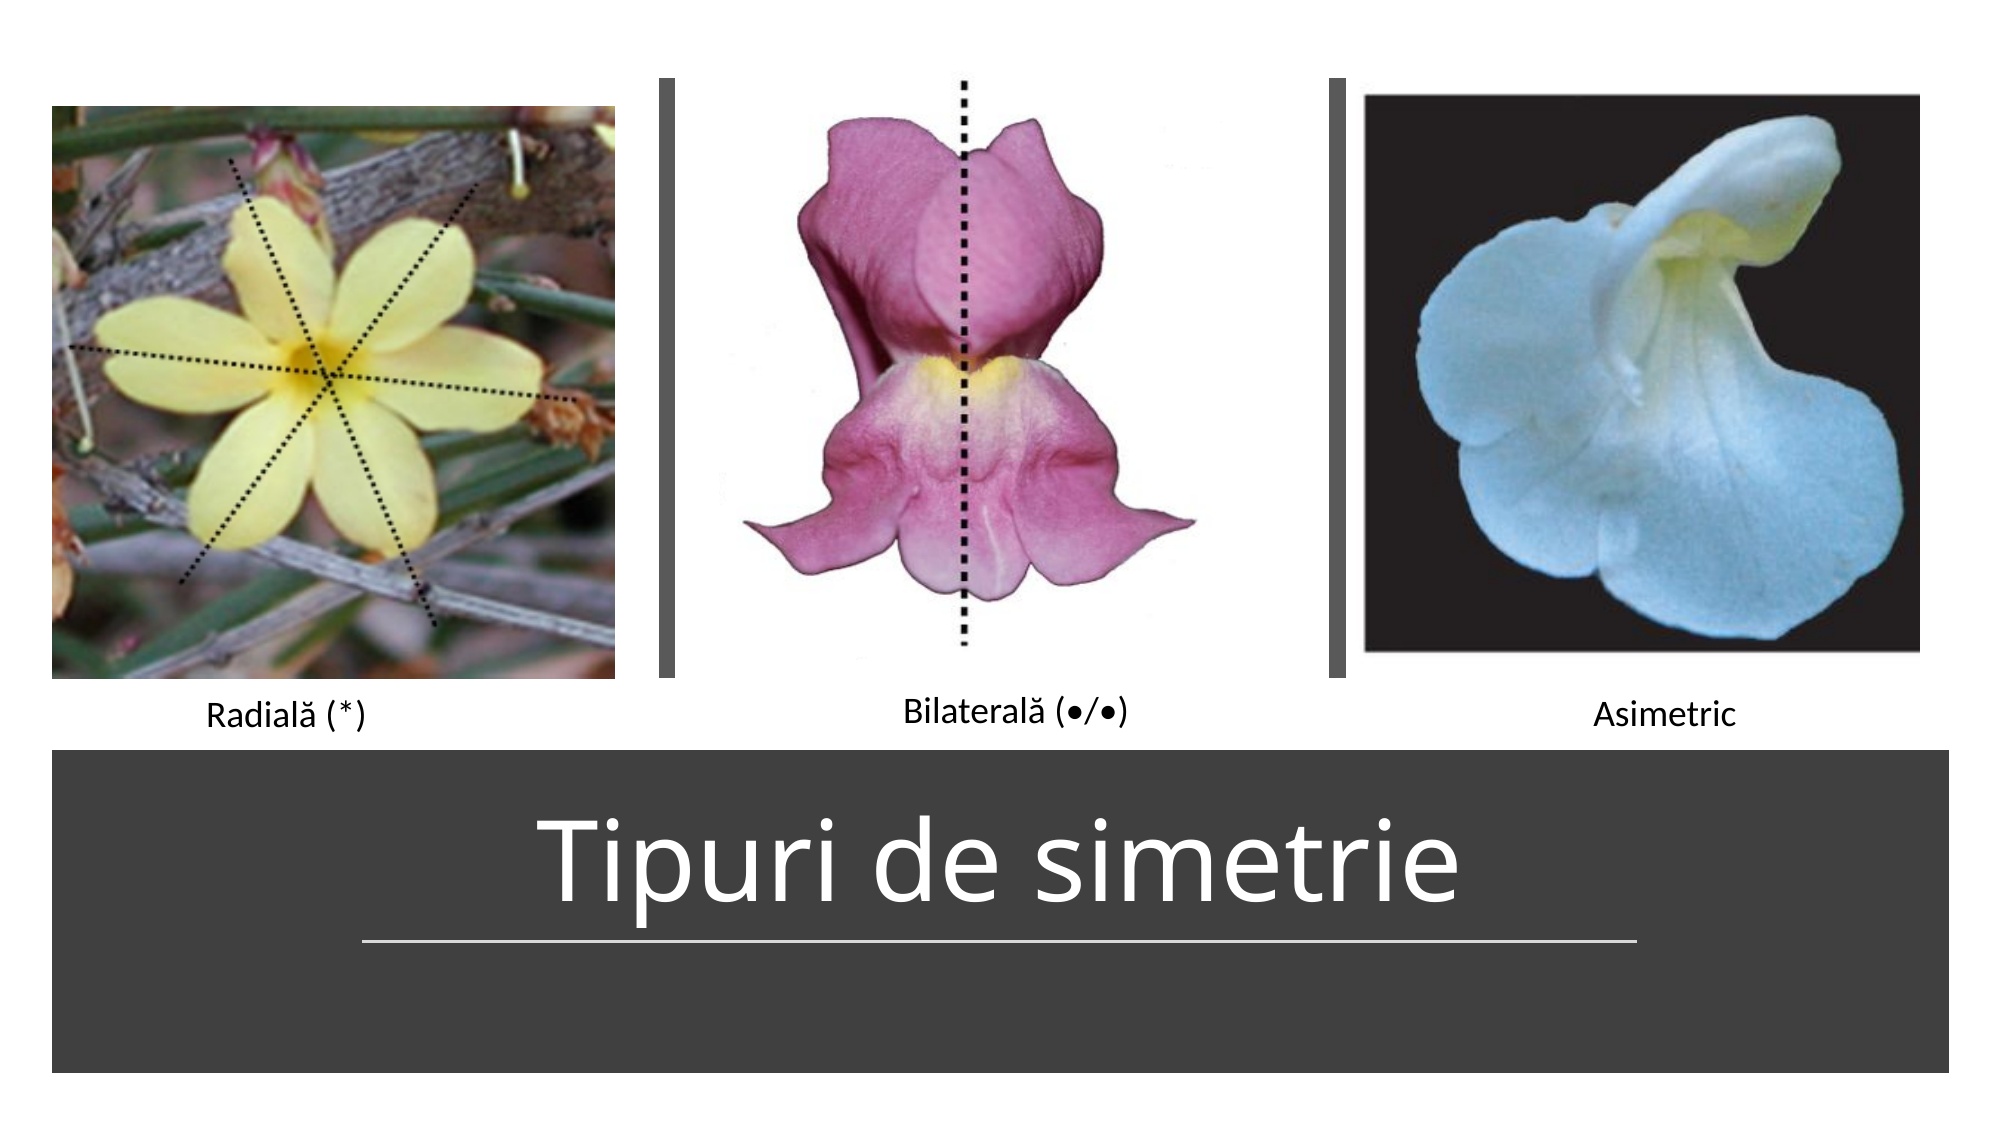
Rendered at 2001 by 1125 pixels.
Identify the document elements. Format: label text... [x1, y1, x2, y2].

title Tipuri de simetrie [86, 780, 1914, 933]
text_box [61, 759, 1939, 1064]
picture [719, 59, 1231, 660]
text_box Radială (*) [191, 682, 382, 743]
picture [1355, 55, 1920, 664]
text_box Asimetric [1578, 681, 1752, 741]
text_box Bilaterală (•/•) [888, 678, 1144, 739]
picture [52, 106, 615, 679]
